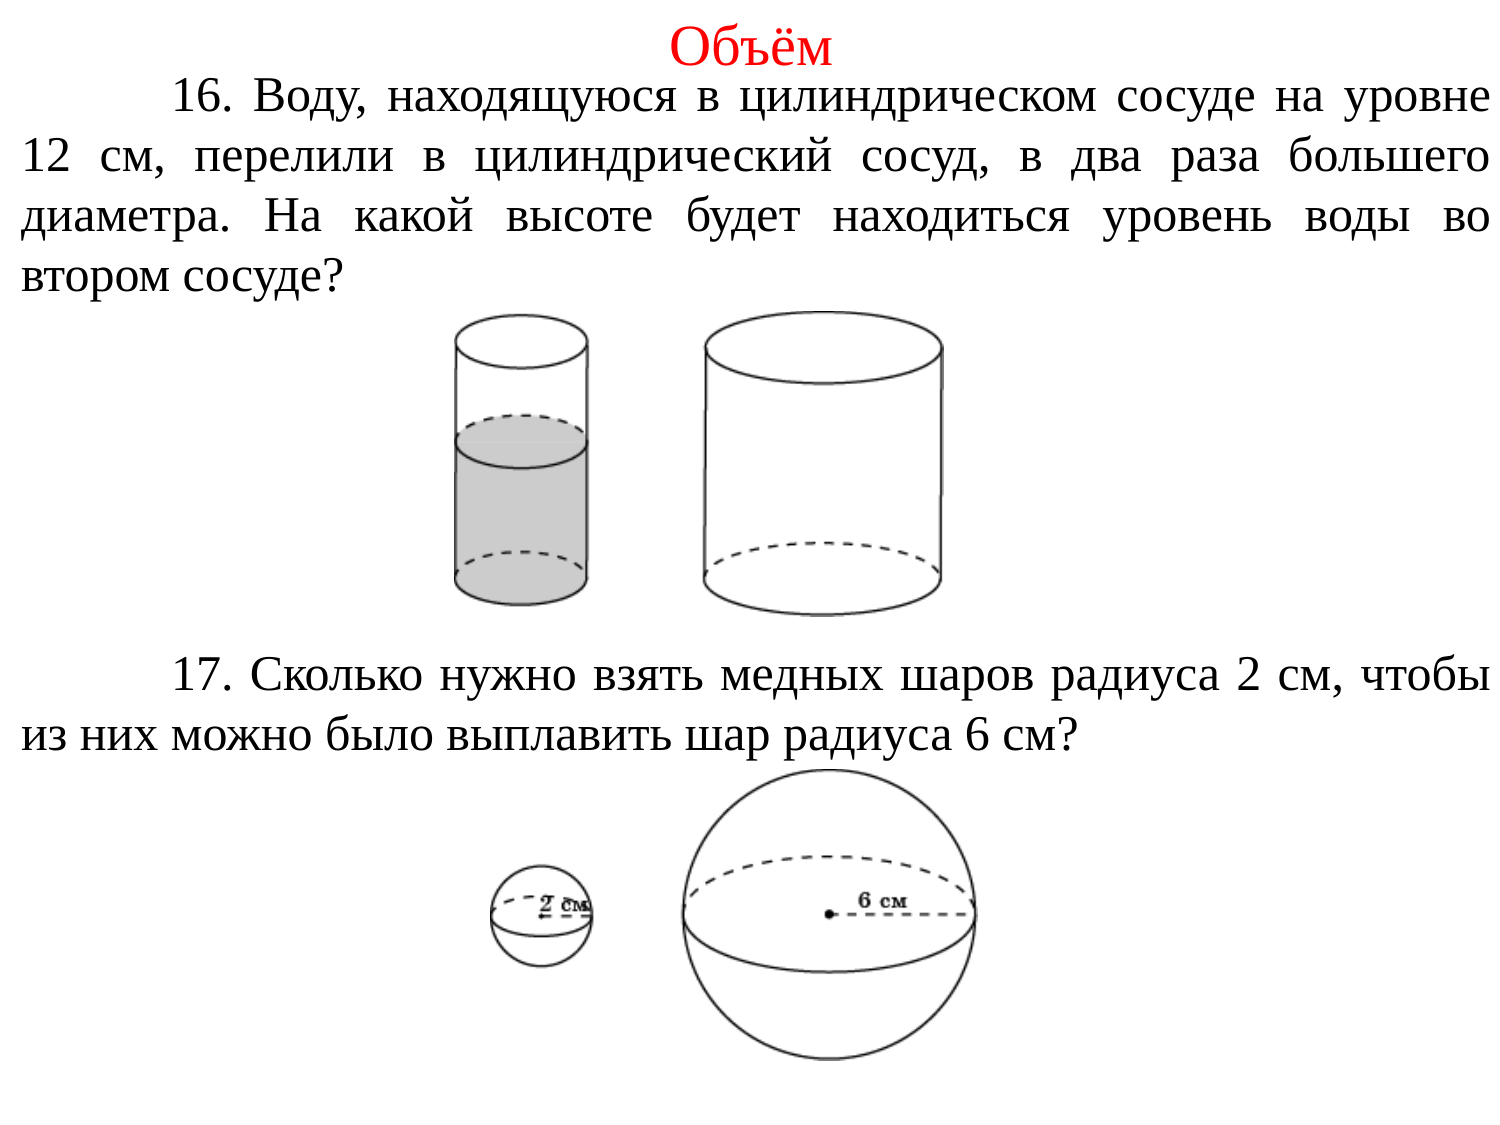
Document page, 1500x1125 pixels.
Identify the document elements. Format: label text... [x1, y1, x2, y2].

picture [489, 769, 978, 1061]
text_box Объём [1, 0, 1500, 84]
text_box 16. Воду, находящуюся в цилиндрическом сосуде на уровне 12 см, перелили в цилиндрический сосуд, в два раза большего диаметра. На какой высоте будет находиться уровень воды во втором сосуде? [6, 54, 1500, 310]
picture [454, 311, 944, 617]
text_box 17. Сколько нужно взять медных шаров радиуса 2 см, чтобы из них можно было выплавить шар радиуса 6 см? [6, 633, 1500, 769]
